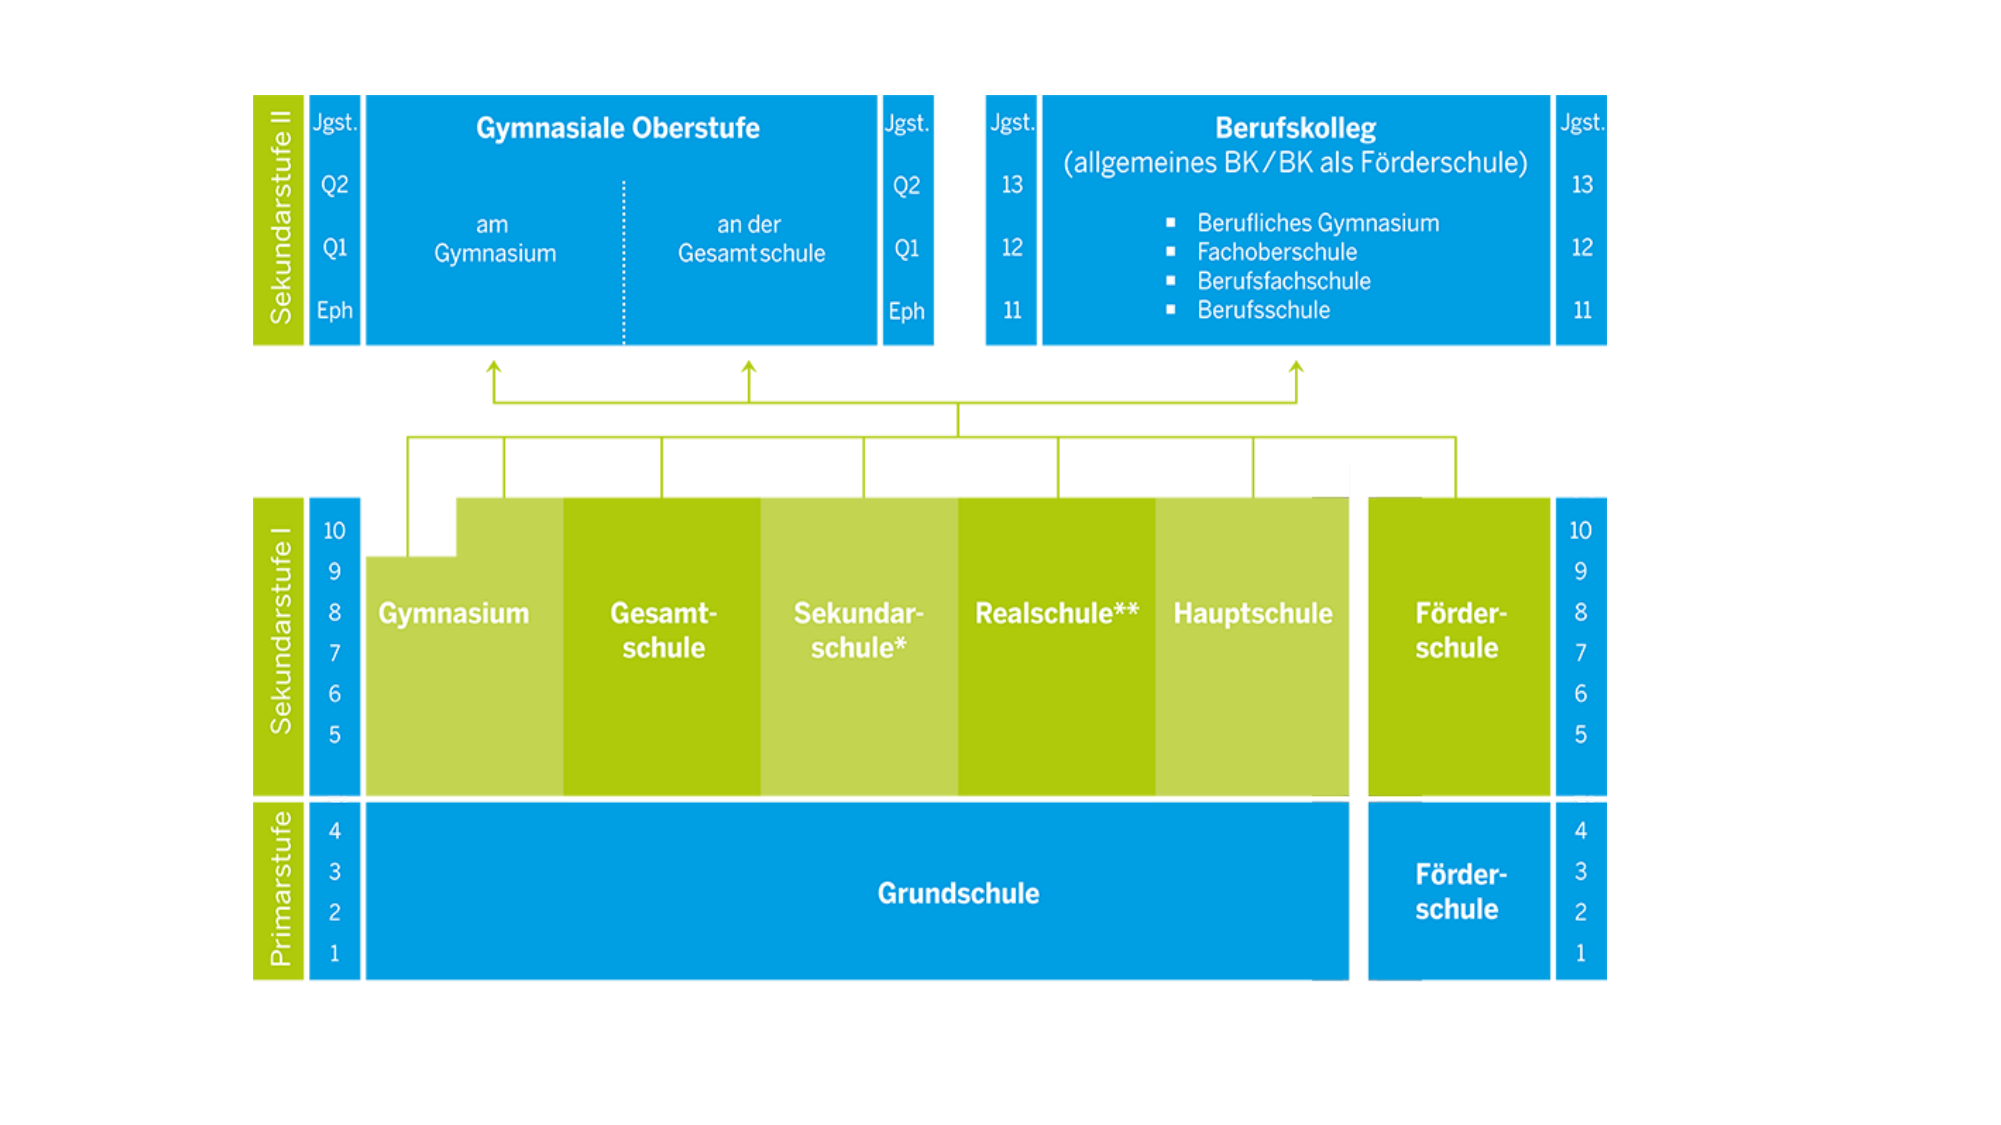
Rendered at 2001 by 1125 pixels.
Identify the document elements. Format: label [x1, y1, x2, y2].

picture [632, 116, 733, 138]
picture [1279, 151, 1313, 172]
picture [1216, 117, 1232, 138]
picture [1576, 903, 1586, 920]
picture [1014, 302, 1021, 318]
picture [1278, 214, 1312, 231]
picture [1209, 243, 1339, 261]
picture [1234, 271, 1262, 290]
picture [1226, 151, 1240, 172]
picture [1577, 643, 1586, 661]
picture [1469, 151, 1497, 173]
picture [1248, 300, 1312, 318]
picture [731, 219, 740, 232]
picture [1579, 521, 1591, 539]
picture [719, 219, 728, 233]
picture [1574, 175, 1593, 193]
picture [1200, 242, 1208, 260]
picture [1131, 157, 1174, 173]
picture [748, 215, 759, 233]
picture [1332, 117, 1376, 144]
picture [1166, 218, 1175, 227]
picture [1004, 176, 1010, 192]
picture [1001, 117, 1021, 135]
picture [1263, 151, 1276, 172]
picture [1575, 688, 1587, 702]
picture [1575, 562, 1587, 574]
picture [477, 219, 487, 233]
picture [318, 301, 328, 318]
picture [1226, 218, 1232, 231]
picture [1166, 275, 1175, 286]
picture [912, 240, 918, 256]
picture [1295, 271, 1305, 289]
picture [451, 249, 506, 267]
picture [1004, 238, 1023, 256]
picture [1166, 246, 1175, 256]
picture [750, 245, 757, 262]
picture [1235, 219, 1246, 231]
picture [1200, 213, 1223, 231]
picture [736, 117, 760, 138]
picture [253, 95, 1607, 986]
picture [477, 116, 601, 144]
picture [1356, 272, 1371, 290]
picture [314, 113, 351, 135]
picture [1573, 238, 1593, 256]
picture [1575, 302, 1582, 318]
picture [1308, 277, 1327, 290]
picture [731, 249, 747, 262]
picture [1248, 213, 1262, 231]
picture [1235, 305, 1246, 318]
picture [1578, 944, 1585, 962]
picture [1089, 151, 1099, 172]
picture [891, 301, 924, 323]
picture [762, 219, 781, 233]
picture [508, 249, 522, 262]
picture [1375, 151, 1413, 173]
picture [1166, 305, 1175, 314]
picture [1576, 575, 1585, 580]
picture [908, 115, 923, 131]
picture [894, 175, 920, 198]
picture [1243, 151, 1257, 172]
picture [1585, 302, 1591, 318]
picture [338, 184, 347, 193]
picture [1561, 114, 1599, 135]
picture [322, 176, 334, 197]
picture [1330, 272, 1353, 290]
picture [1265, 271, 1270, 289]
picture [1315, 300, 1330, 318]
picture [1235, 122, 1259, 138]
picture [611, 122, 624, 138]
picture [1432, 157, 1451, 173]
picture [1506, 157, 1518, 172]
picture [1200, 300, 1223, 318]
picture [604, 117, 608, 138]
picture [1342, 243, 1357, 260]
picture [331, 302, 353, 322]
picture [1576, 602, 1587, 621]
picture [1012, 175, 1023, 193]
picture [895, 118, 907, 136]
picture [1571, 522, 1578, 538]
picture [1177, 156, 1216, 173]
picture [895, 239, 909, 260]
picture [1261, 117, 1329, 138]
picture [1576, 725, 1587, 744]
picture [1005, 301, 1011, 318]
picture [1065, 151, 1072, 177]
picture [339, 239, 347, 256]
picture [1321, 151, 1338, 172]
picture [1200, 270, 1232, 290]
picture [1272, 277, 1293, 290]
picture [1453, 157, 1465, 172]
picture [991, 114, 999, 130]
picture [1520, 151, 1527, 177]
picture [1576, 862, 1586, 880]
picture [1318, 213, 1332, 232]
picture [338, 176, 347, 183]
picture [1408, 217, 1439, 231]
picture [1075, 157, 1086, 172]
picture [1226, 305, 1232, 318]
picture [1024, 114, 1029, 130]
picture [435, 243, 448, 262]
picture [490, 219, 507, 232]
picture [323, 241, 337, 260]
picture [679, 243, 728, 262]
picture [1416, 157, 1429, 172]
picture [1341, 157, 1352, 173]
picture [1362, 151, 1374, 172]
picture [1333, 217, 1405, 236]
picture [1265, 218, 1275, 231]
picture [761, 244, 807, 262]
picture [810, 244, 825, 262]
picture [1102, 157, 1128, 179]
picture [1575, 822, 1587, 838]
picture [525, 249, 556, 262]
